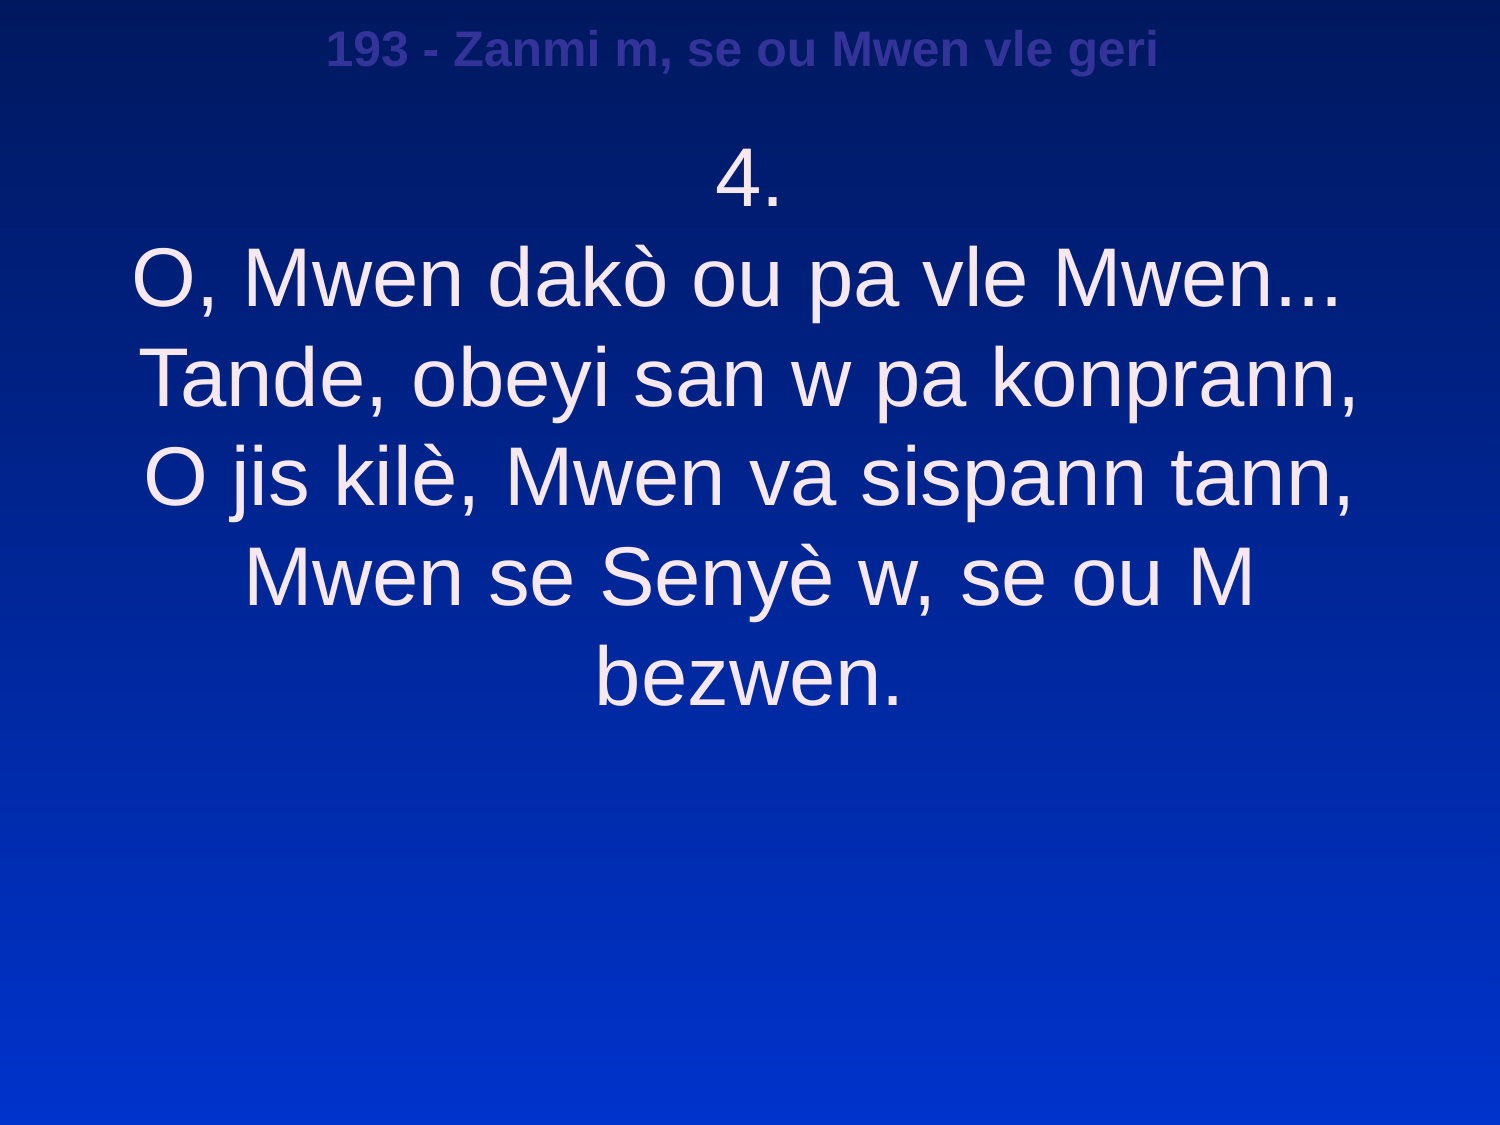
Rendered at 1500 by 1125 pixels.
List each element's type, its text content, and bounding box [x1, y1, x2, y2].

text_box 193 - Zanmi m, se ou Mwen vle geri [0, 9, 1500, 79]
text_box 4. O, Mwen dakò ou pa vle Mwen... Tande, obeyi san w pa konprann, O jis kilè, Mwen va sispann tann, Mwen se Senyè w, se ou M bezwen. [79, 115, 1421, 730]
